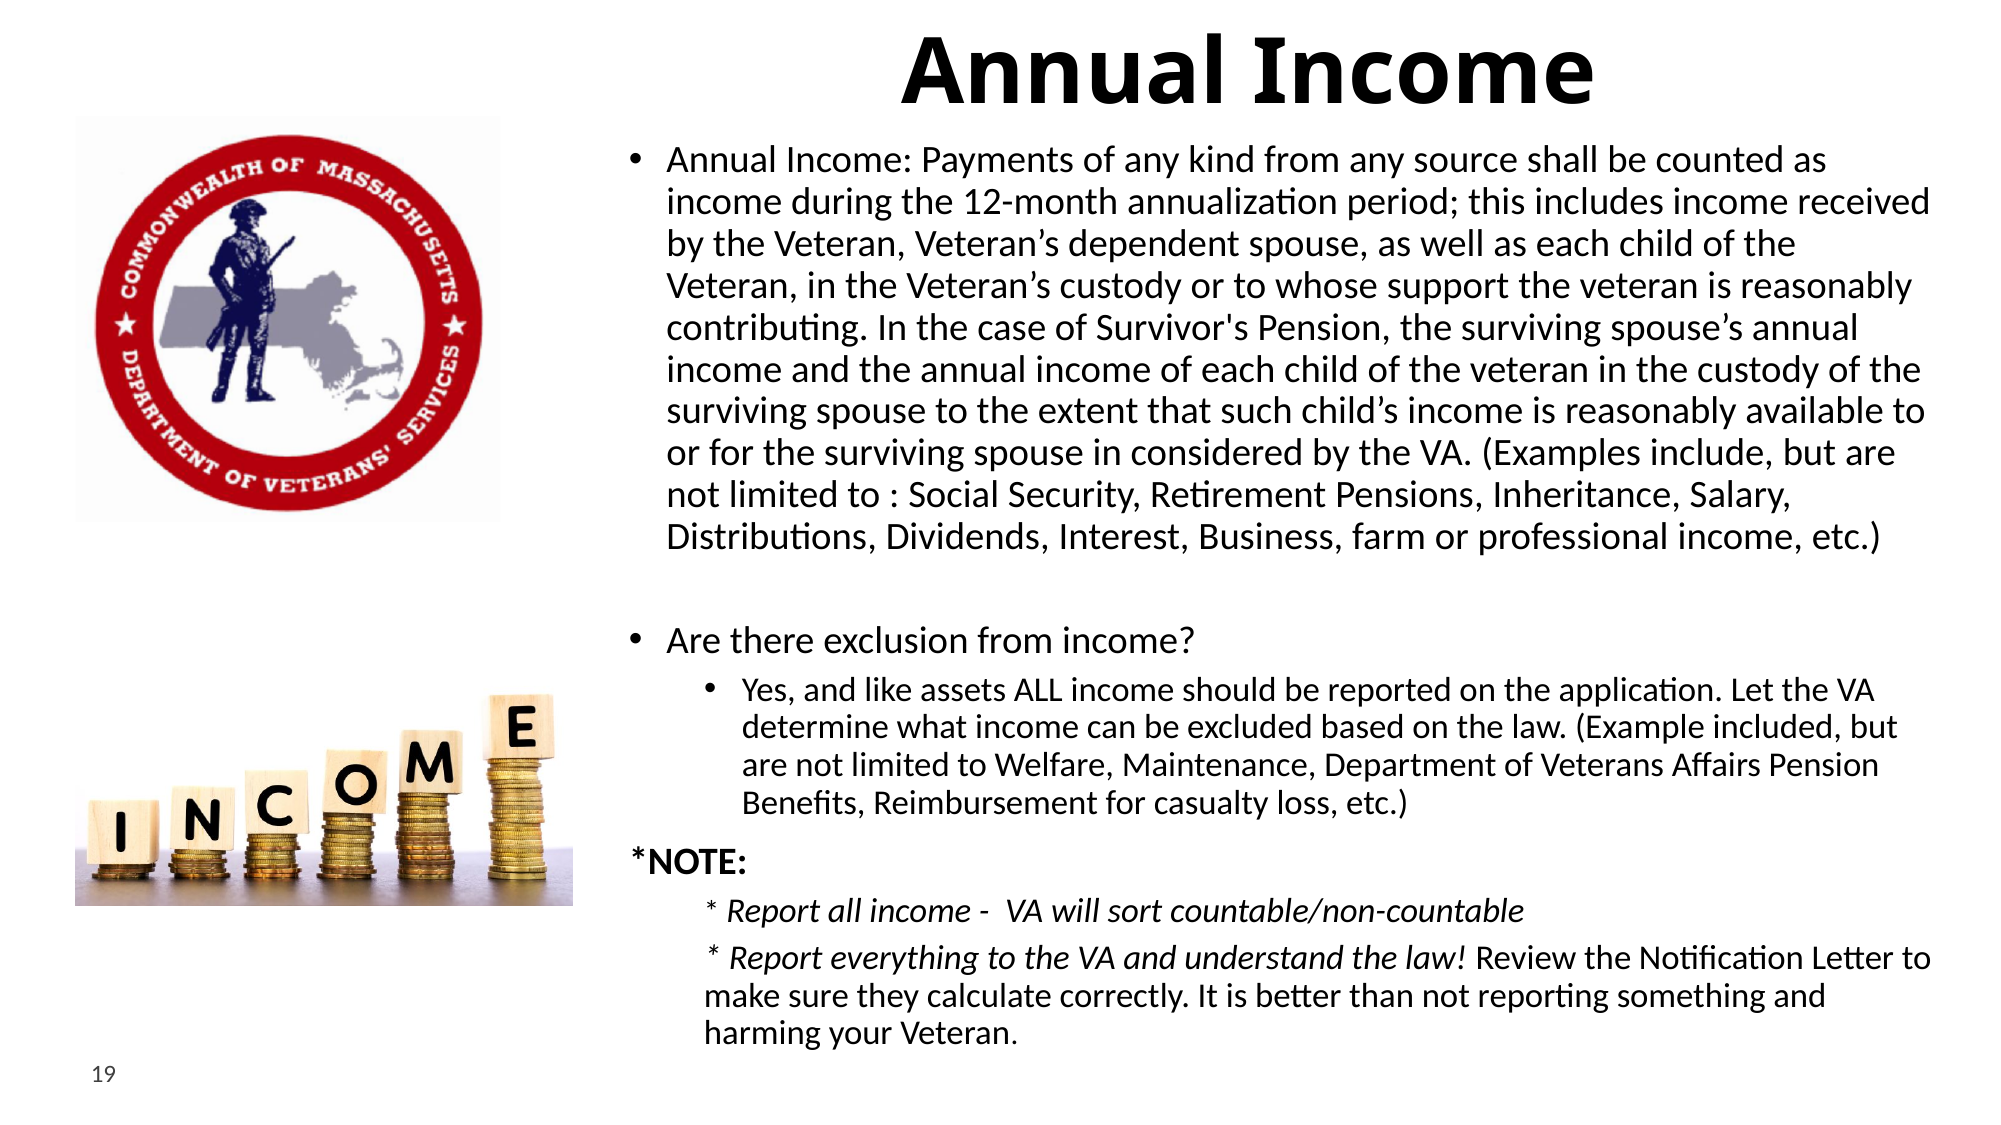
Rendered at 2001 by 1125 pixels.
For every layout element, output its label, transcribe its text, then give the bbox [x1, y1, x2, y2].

picture [75, 626, 573, 907]
picture [75, 116, 501, 522]
slide_number 19 [75, 1042, 189, 1103]
list Annual Income: Payments of any kind from any source shall be counted as income during the 12-month annualization period; this includes income received by the Veteran, Veteran’s dependent spouse, as well as each child of the Veteran, in the Veteran’s custody or to whose support the veteran is reasonably contributing. In the case of Survivor's Pension, the surviving spouse’s annual income and the annual income of each child of the veteran in the custody of the surviving spouse to the extent that such child’s income is reasonably available to or for the surviving spouse in considered by the VA. (Examples include, but are not limited to : Social Security, Retirement Pensions, Inheritance, Salary, Distributions, Dividends, Interest, Business, farm or professional income, etc.) Are there exclusion from income? Yes, and like assets ALL income should be reported on the application. Let the VA determine what income can be excluded based on the law. (Example included, but are not limited to Welfare, Maintenance, Department of Veterans Affairs Pension Benefits, Reimbursement for casualty loss, etc.) *NOTE: * Report all income - VA will sort countable/non-countable * Report everything to the VA and understand the law! Review the Notification Letter to make sure they calculate correctly. It is better than not reporting something and harming your Veteran. [613, 131, 1950, 1088]
title Annual Income [722, 0, 1776, 131]
